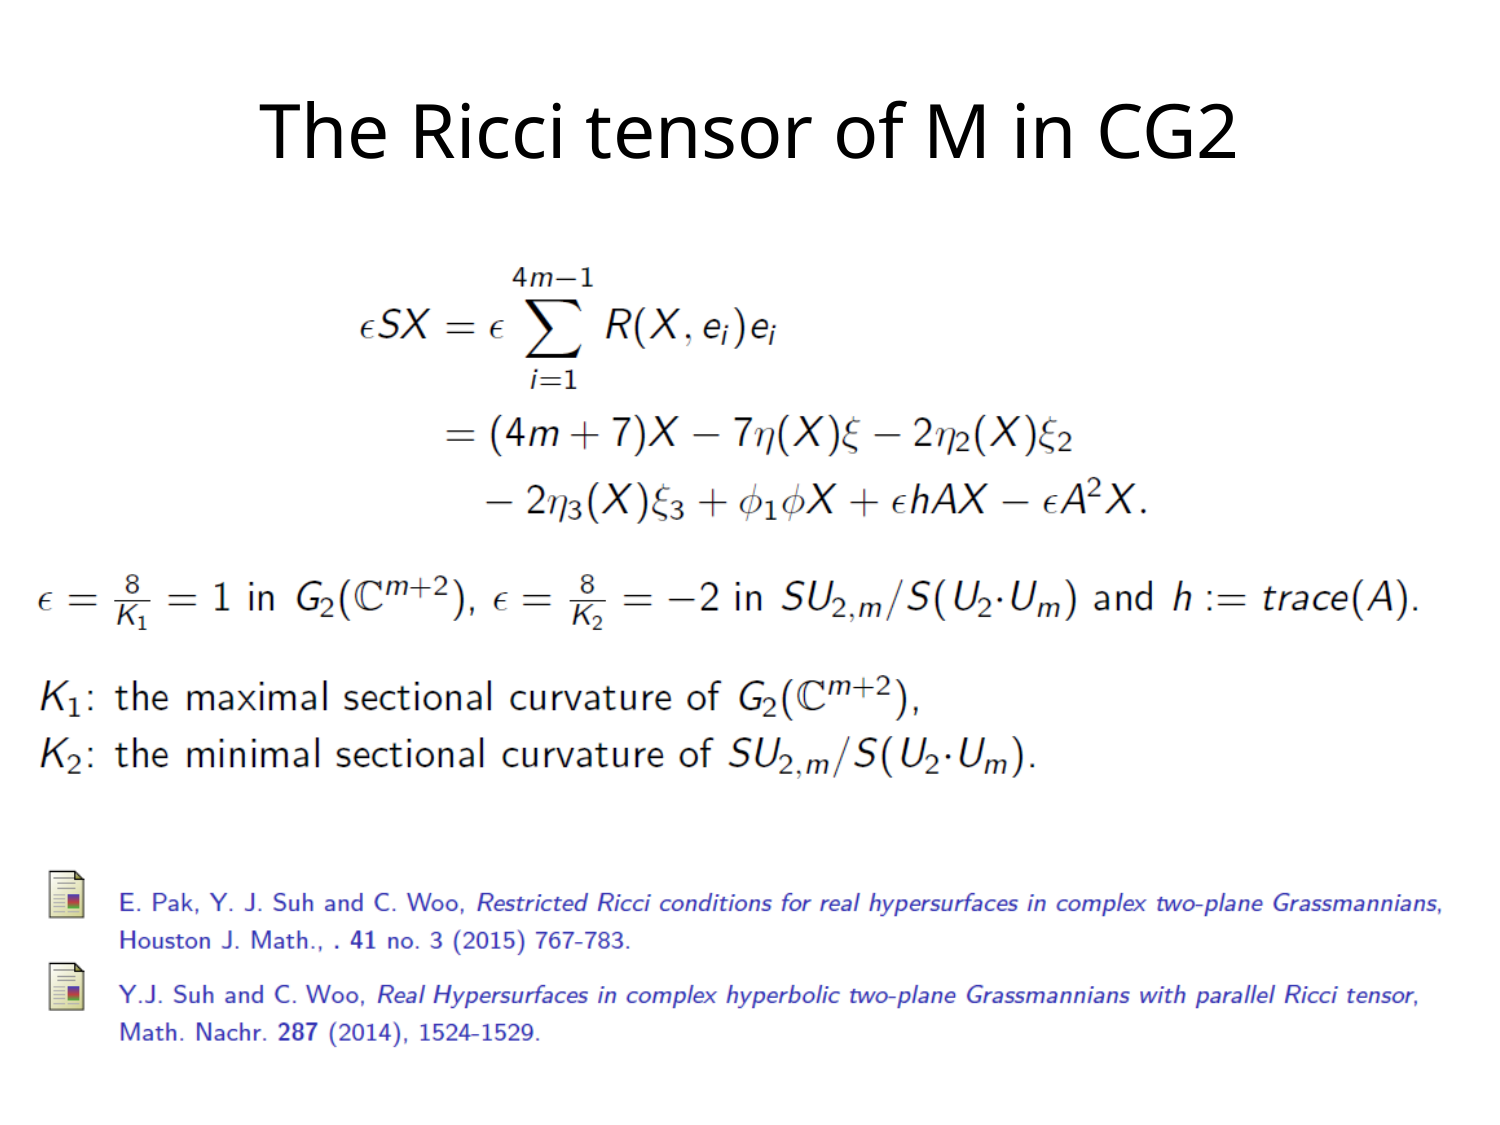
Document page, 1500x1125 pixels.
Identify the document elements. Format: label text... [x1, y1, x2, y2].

picture [29, 231, 1447, 1055]
title The Ricci tensor of M in CG2 [103, 59, 1397, 209]
